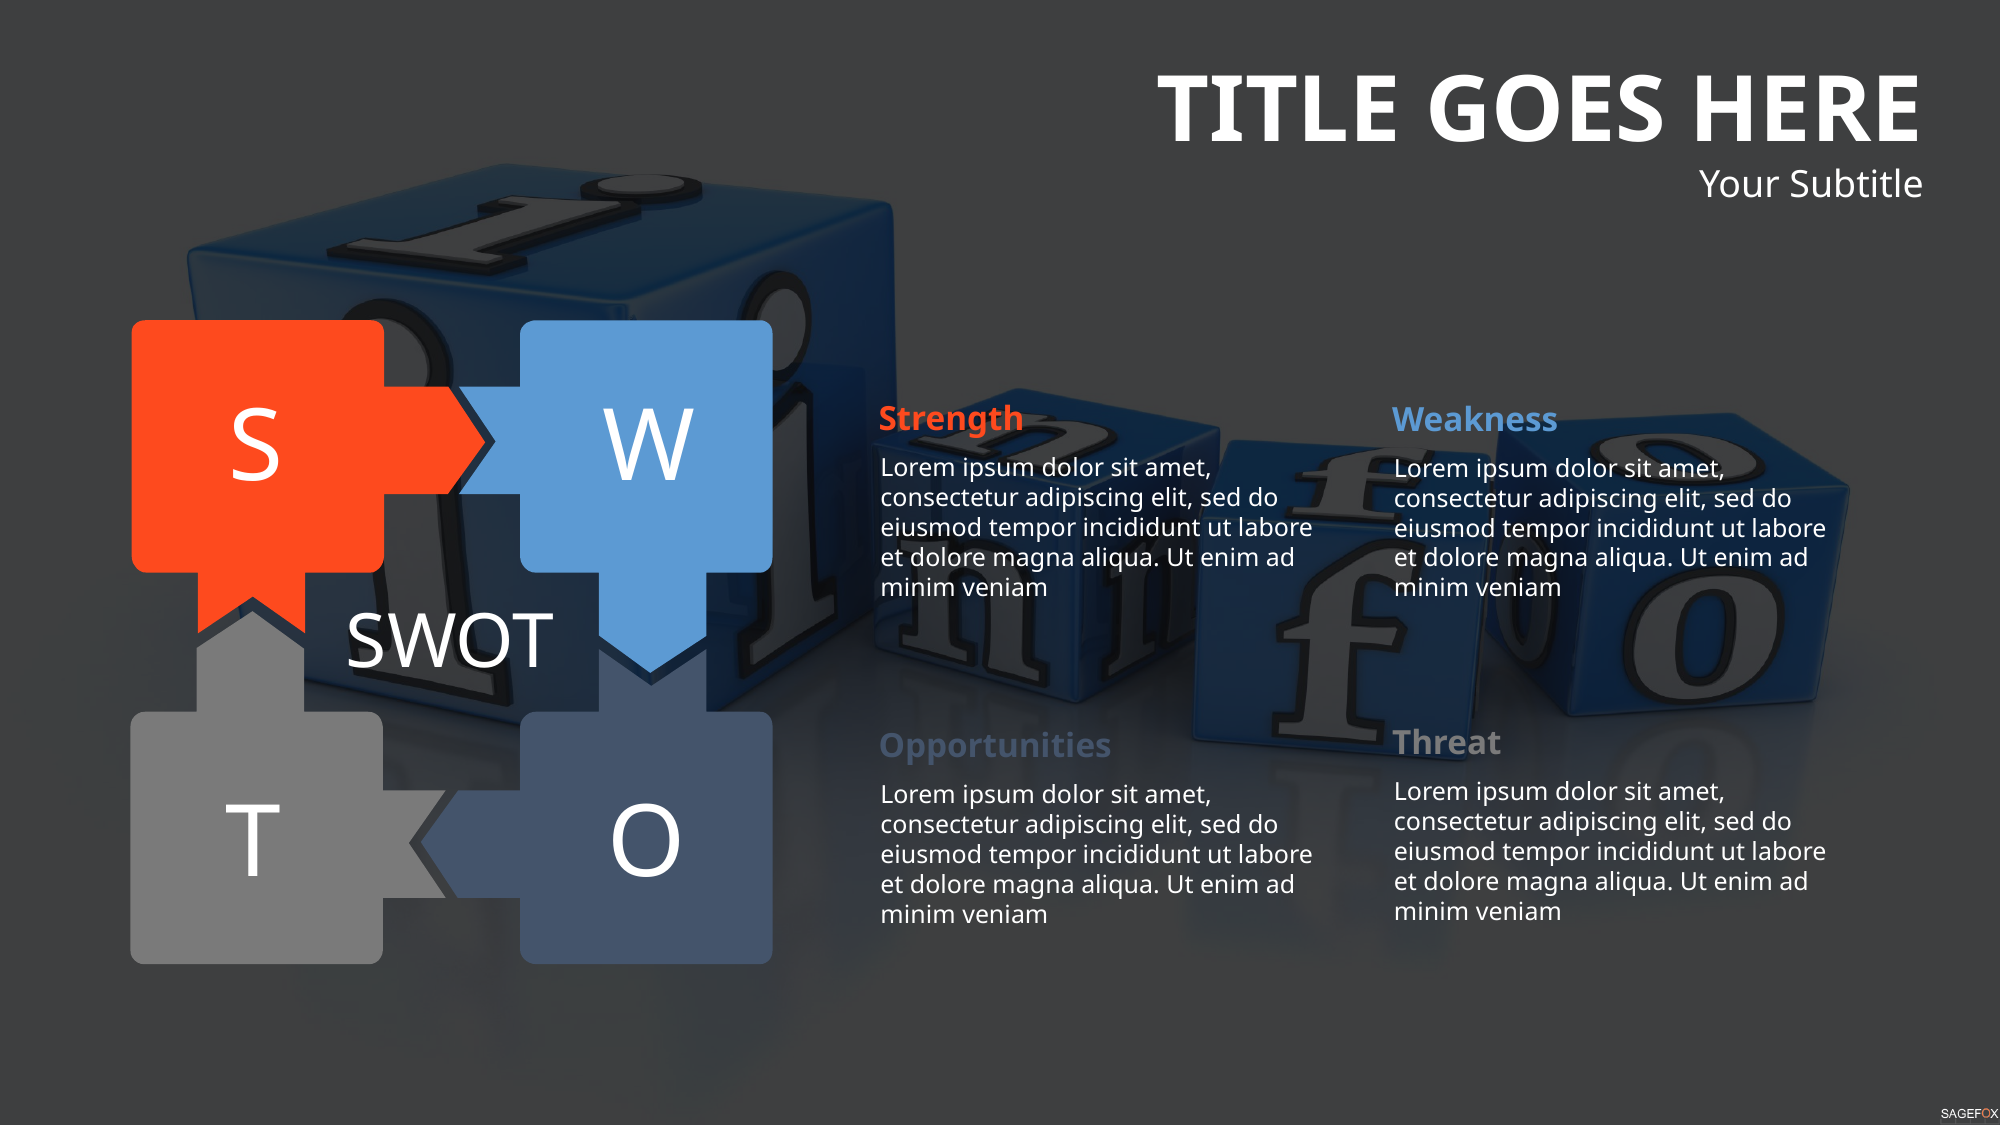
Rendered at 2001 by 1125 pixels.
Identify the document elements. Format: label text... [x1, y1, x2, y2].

picture [1940, 0, 2001, 1125]
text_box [128, 320, 458, 634]
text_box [125, 611, 446, 965]
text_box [863, 716, 1344, 908]
text_box TITLE GOES HERE Your Subtitle [1035, 42, 1939, 212]
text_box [1377, 713, 1858, 905]
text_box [458, 320, 777, 673]
text_box SWOT [446, 634, 458, 649]
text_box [1377, 390, 1858, 581]
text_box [420, 649, 774, 965]
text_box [863, 389, 1344, 581]
